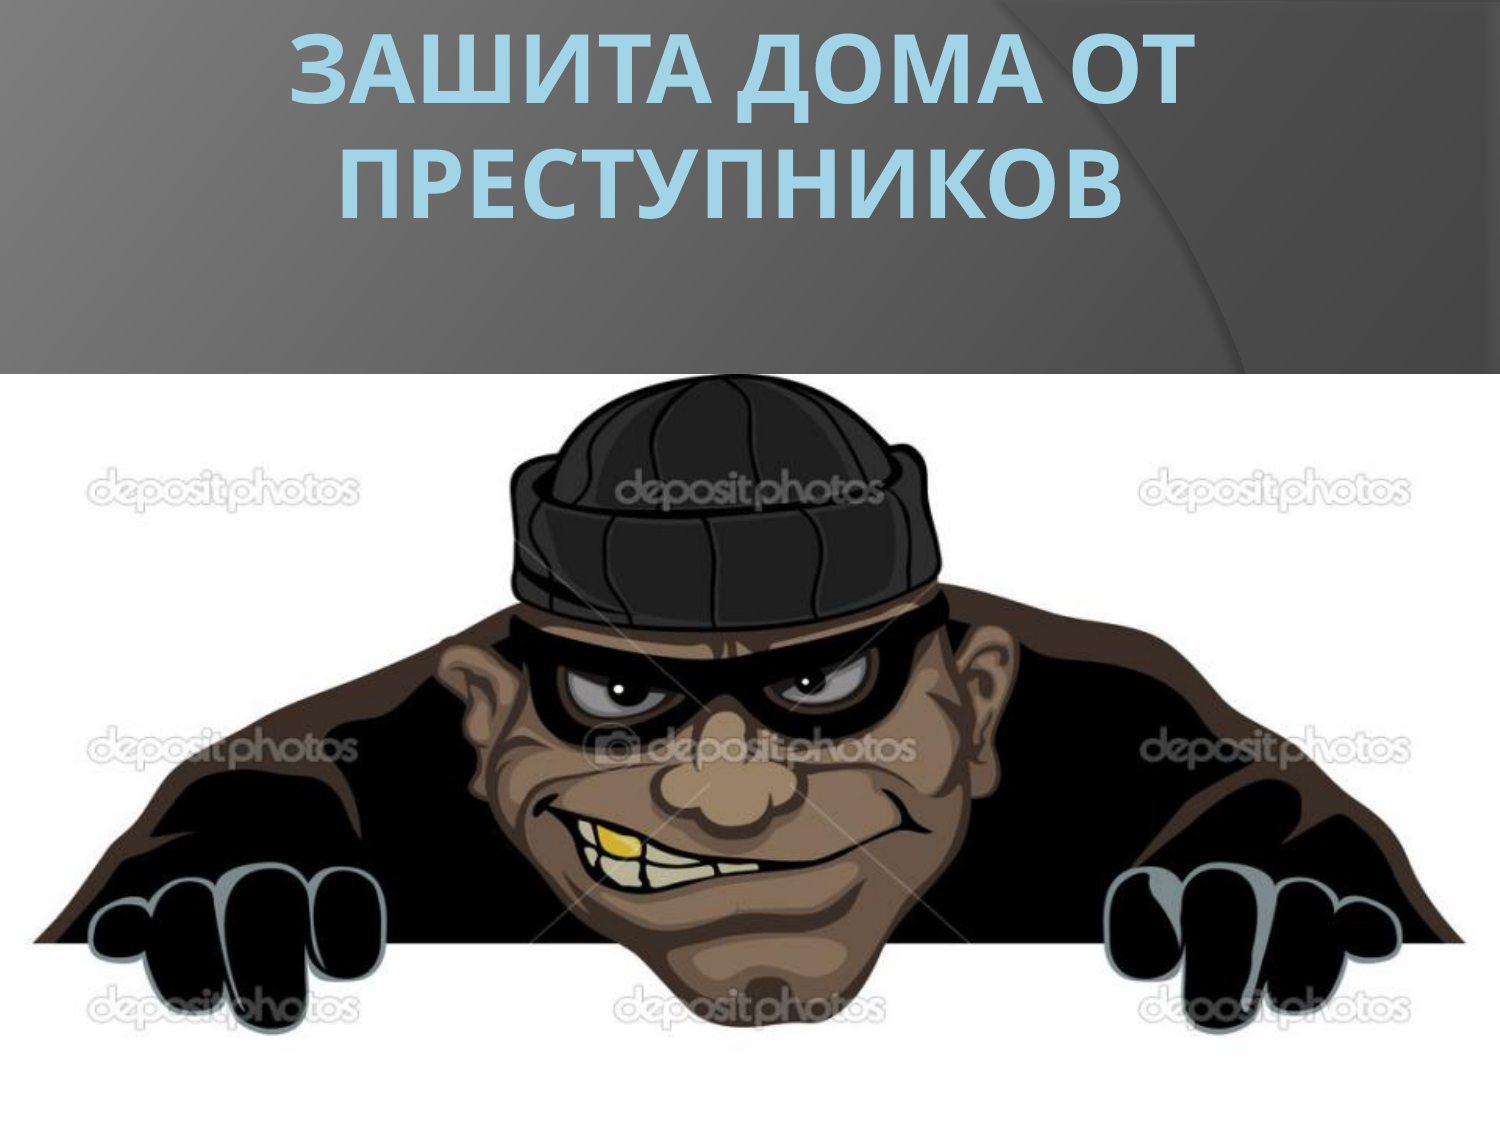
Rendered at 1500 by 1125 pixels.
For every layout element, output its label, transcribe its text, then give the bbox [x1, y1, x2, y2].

picture [0, 374, 1500, 1125]
title Зашита дома от преступников [210, 0, 1274, 366]
